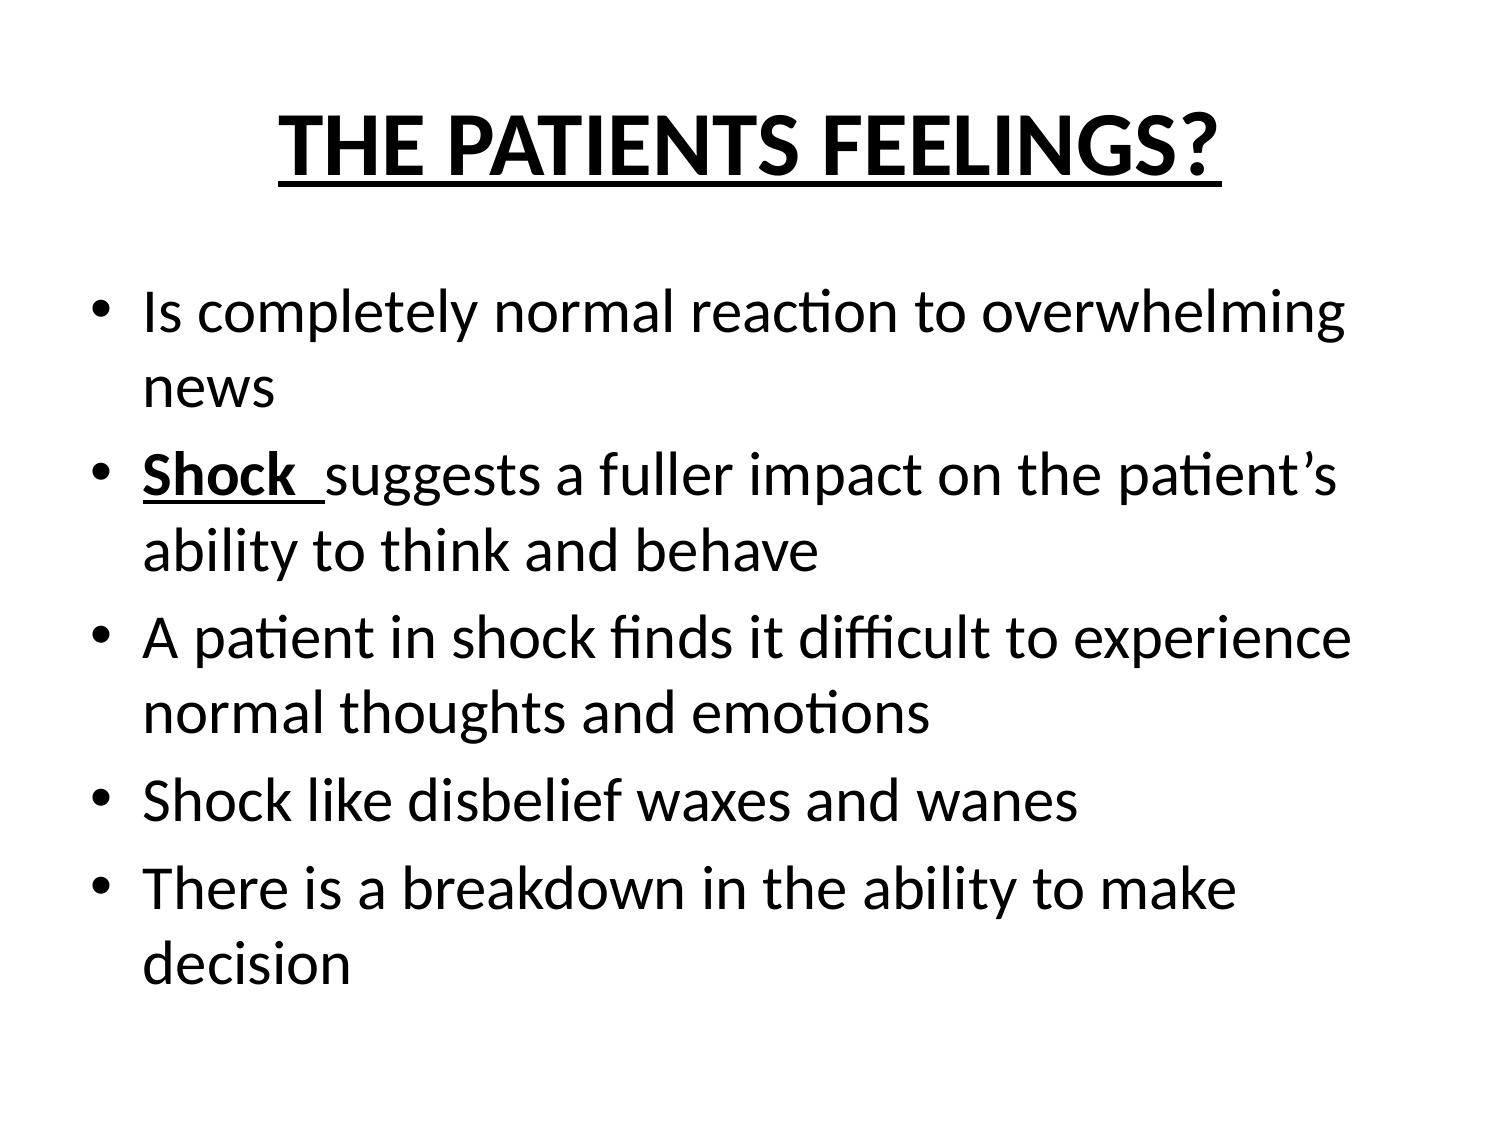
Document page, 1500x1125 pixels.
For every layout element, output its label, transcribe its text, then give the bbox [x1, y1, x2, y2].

list Is completely normal reaction to overwhelming news Shock suggests a fuller impact on the patient’s ability to think and behave A patient in shock finds it difficult to experience normal thoughts and emotions Shock like disbelief waxes and wanes There is a breakdown in the ability to make decision [75, 262, 1425, 1005]
title THE PATIENTS FEELINGS? [75, 45, 1425, 233]
